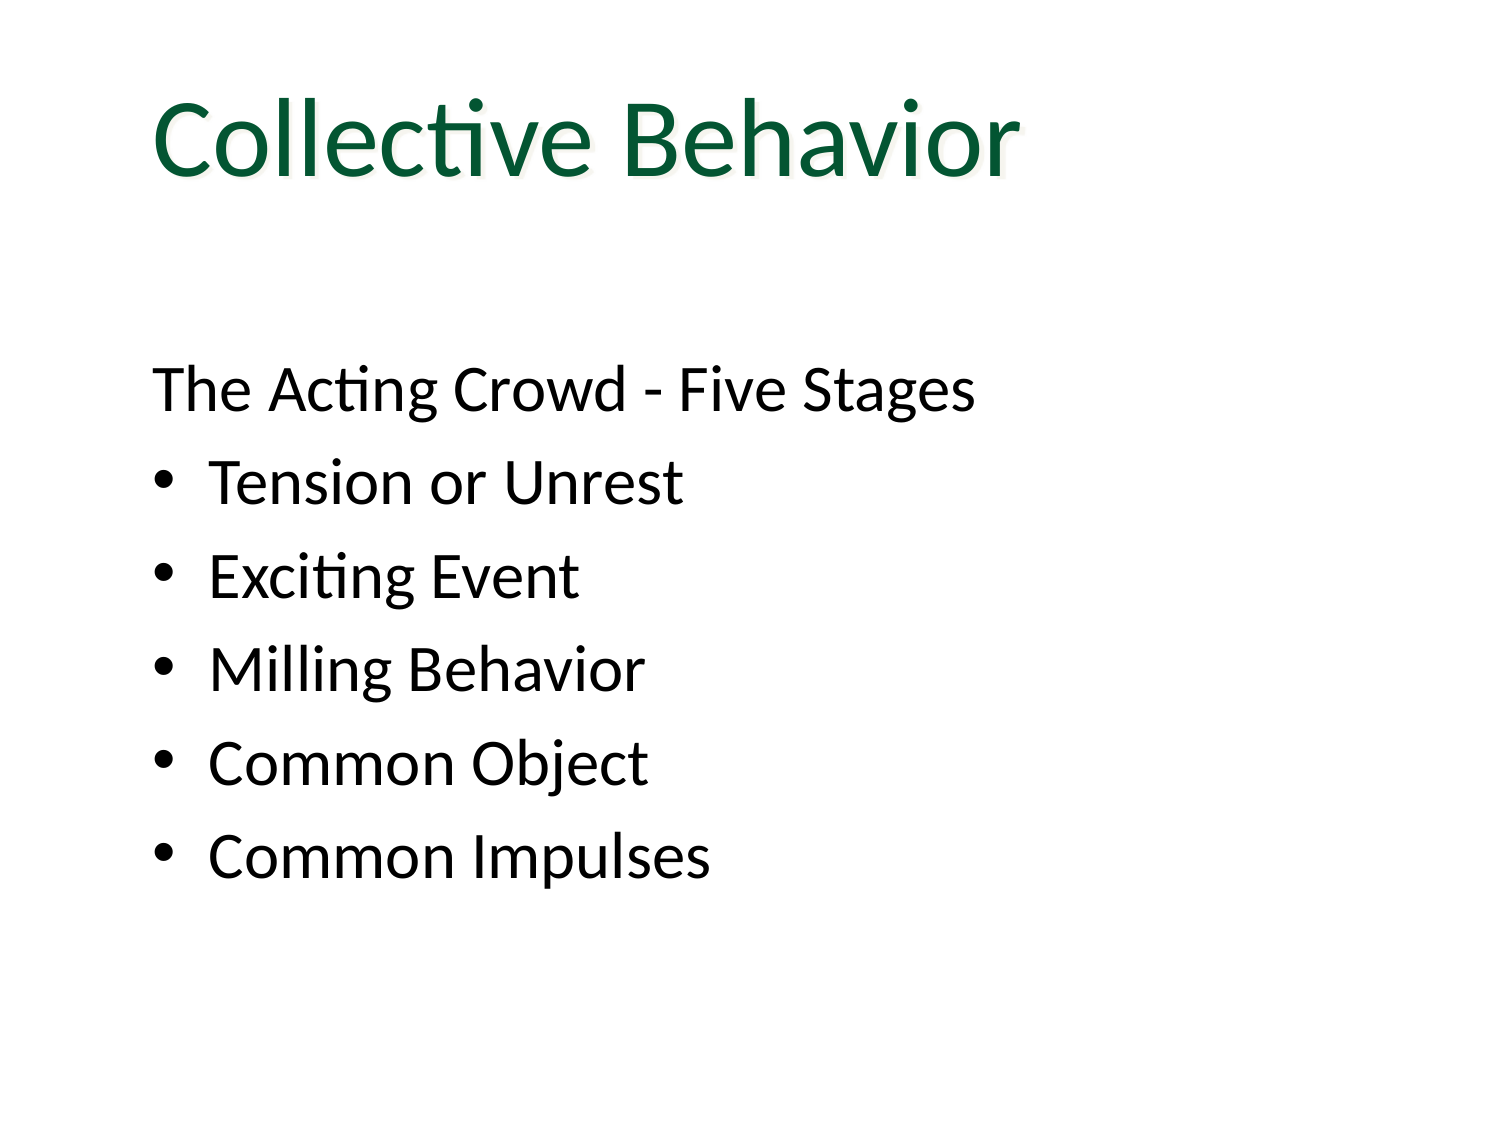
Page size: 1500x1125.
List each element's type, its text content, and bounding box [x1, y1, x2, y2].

text_box Collective Behavior [137, 0, 1450, 263]
list The Acting Crowd - Five Stages Tension or Unrest Exciting Event Milling Behavior Common Object Common Impulses [137, 337, 1500, 1088]
